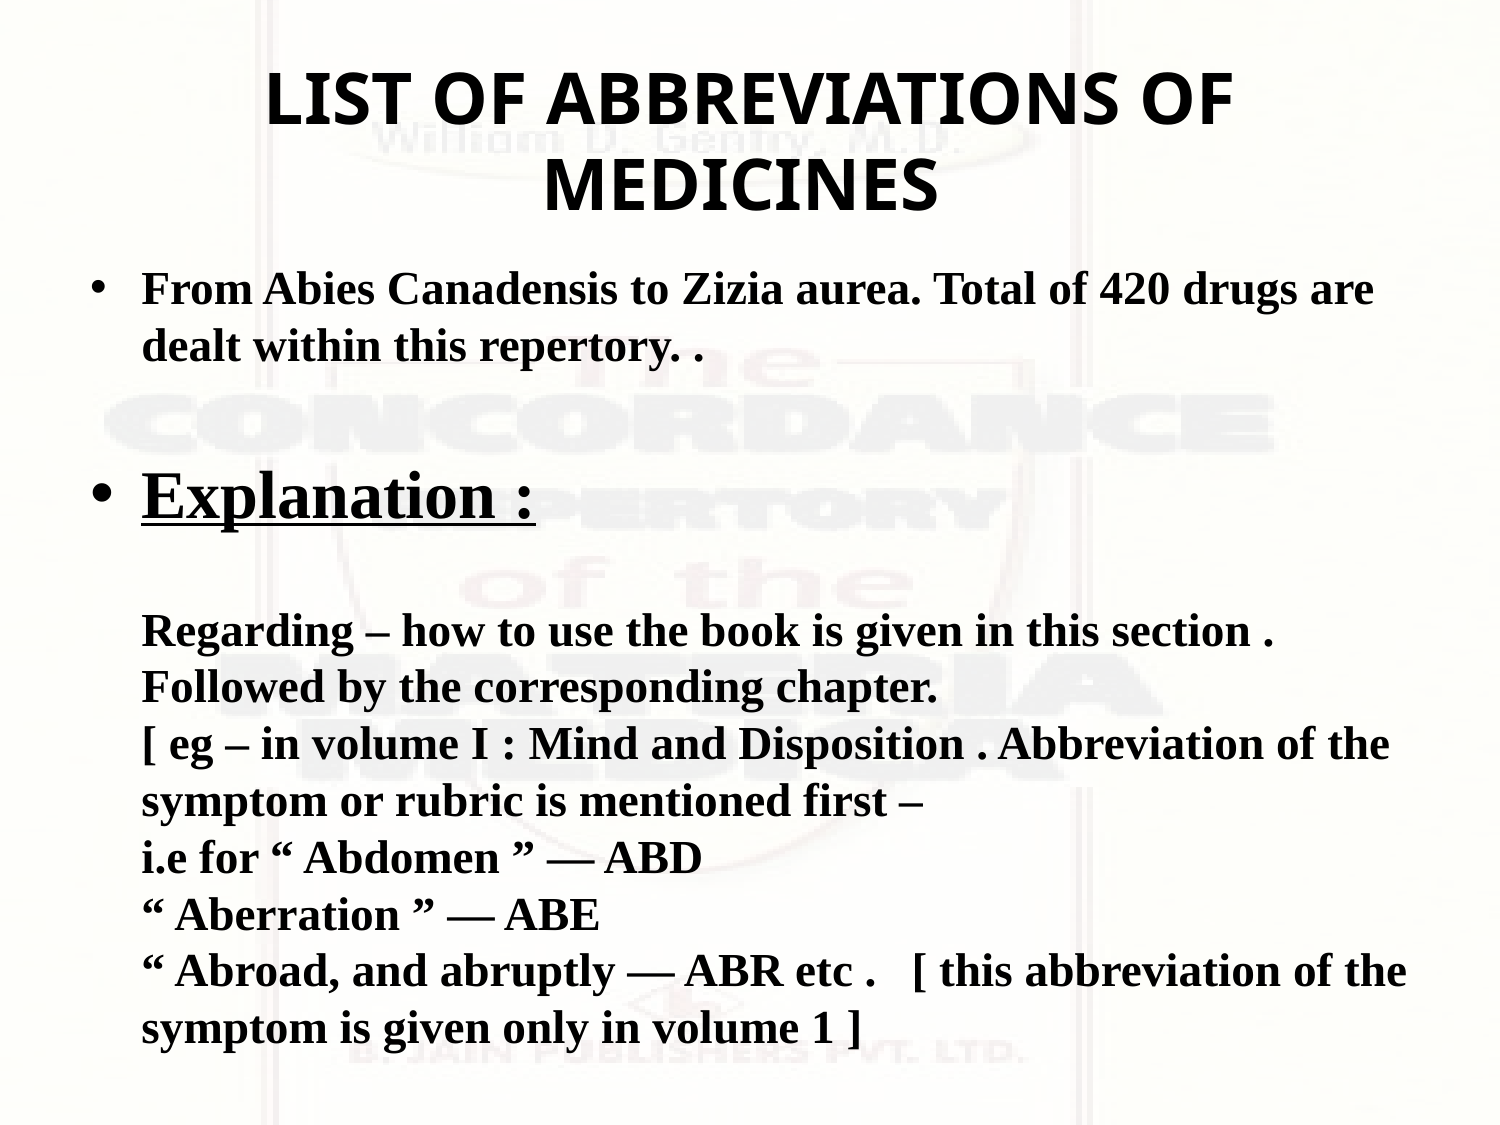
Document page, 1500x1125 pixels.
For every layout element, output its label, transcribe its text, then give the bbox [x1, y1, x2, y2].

list From Abies Canadensis to Zizia aurea. Total of 420 drugs are dealt within this repertory. . Explanation : Regarding – how to use the book is given in this section . Followed by the corresponding chapter. [ eg – in volume I : Mind and Disposition . Abbreviation of the symptom or rubric is mentioned first – i.e for “ Abdomen ” — ABD “ Aberration ” — ABE “ Abroad, and abruptly — ABR etc . [ this abbreviation of the symptom is given only in volume 1 ] [75, 249, 1425, 1125]
title LIST OF ABBREVIATIONS OF MEDICINES [75, 45, 1425, 233]
